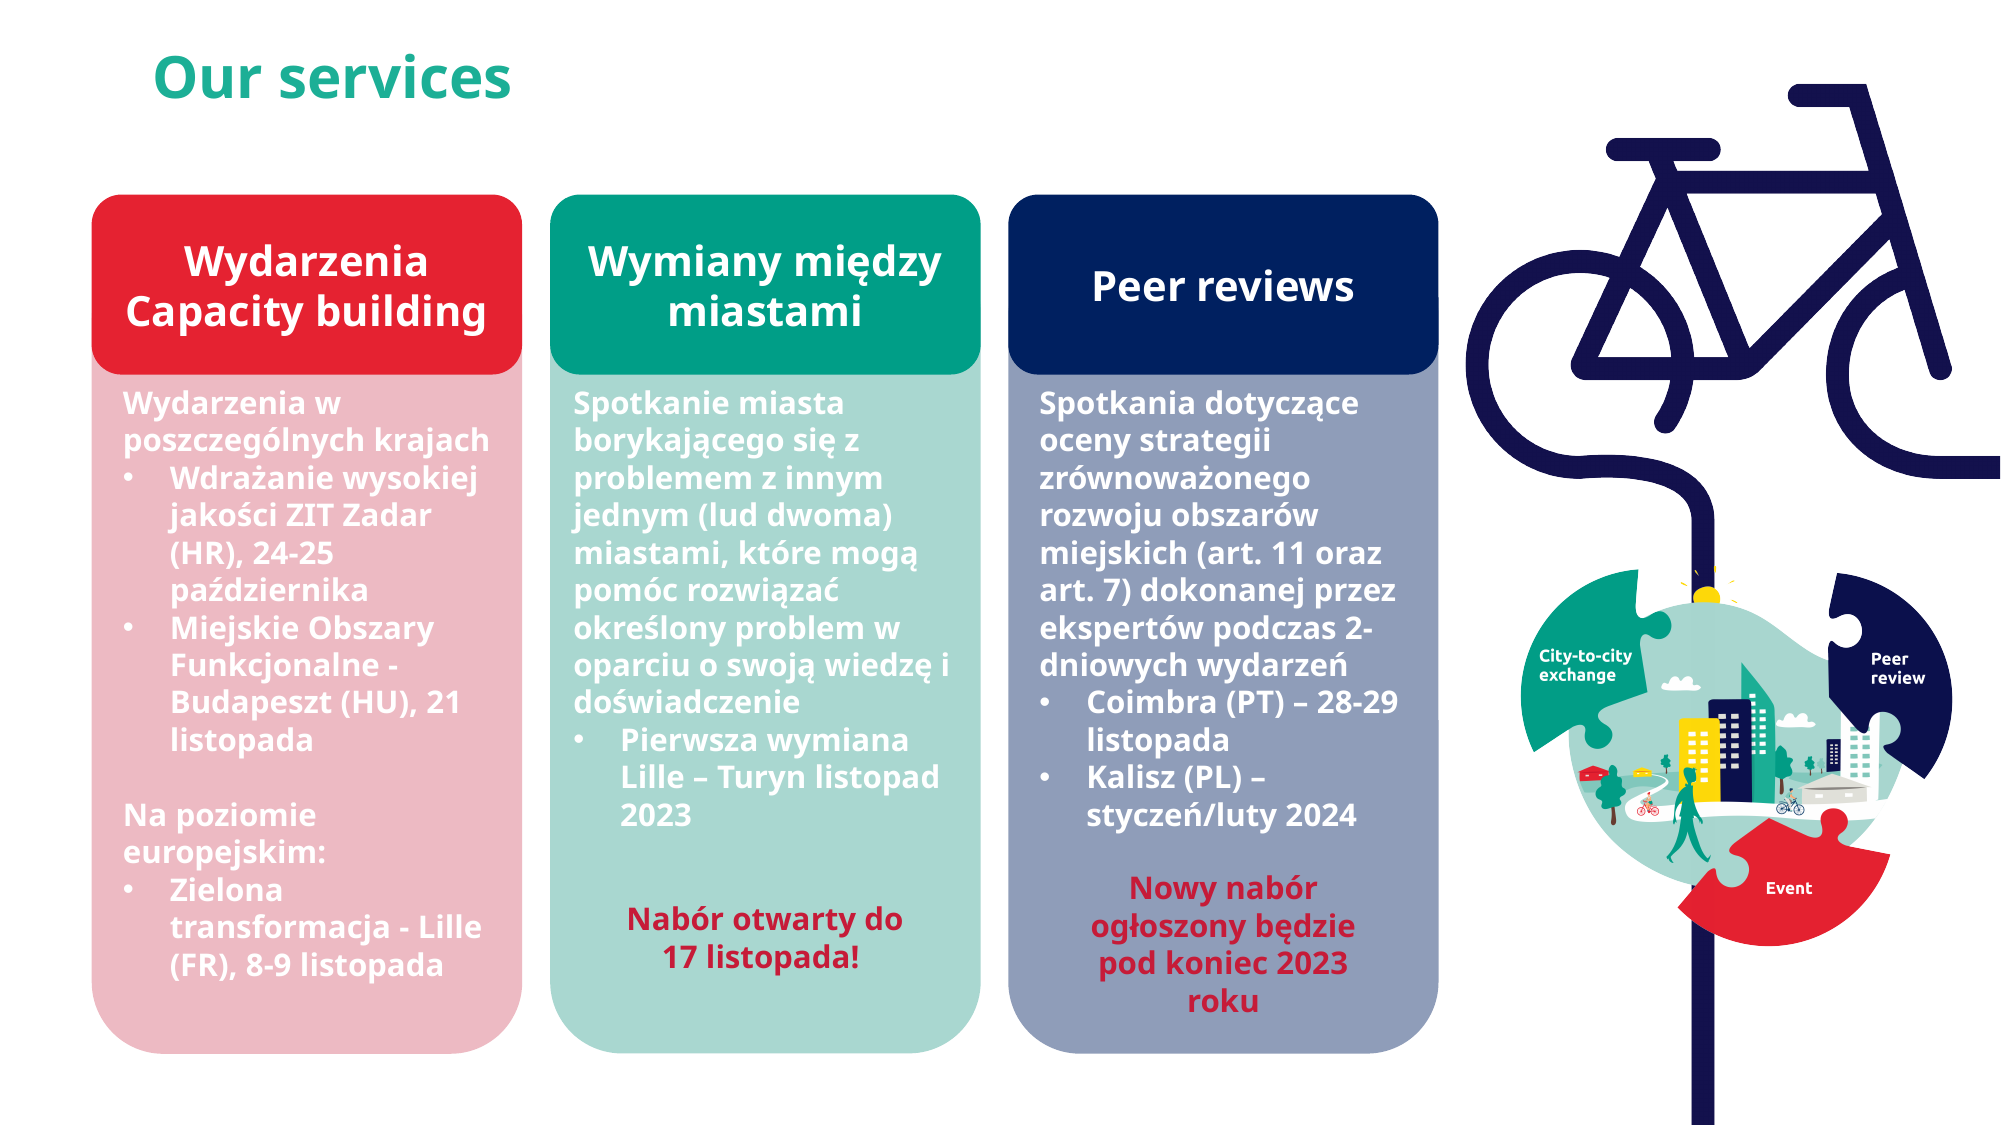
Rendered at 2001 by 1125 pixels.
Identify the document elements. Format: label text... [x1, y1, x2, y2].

text_box Wymiany między miastami [549, 193, 982, 375]
text_box Wydarzenia w poszczególnych krajach Wdrażanie wysokiej jakości ZIT Zadar (HR), 24-25 października Miejskie Obszary Funkcjonalne - Budapeszt (HU), 21 listopada Na poziomie europejskim: Zielona transformacja - Lille (FR), 8-9 listopada [108, 375, 514, 990]
text_box Wydarzenia Capacity building [90, 193, 524, 375]
text_box [1007, 351, 1440, 1055]
text_box Peer reviews [1007, 193, 1440, 375]
text_box Our services [137, 41, 1863, 236]
text_box Spotkanie miasta borykającego się z problemem z innym jednym (lud dwoma) miastami, które mogą pomóc rozwiązać określony problem w oparciu o swoją wiedzę i doświadczenie Pierwsza wymiana Lille – Turyn listopad 2023 [558, 375, 972, 840]
picture [0, 0, 2001, 1125]
text_box [90, 347, 524, 1055]
text_box [549, 351, 982, 1055]
text_box Nabór otwarty do 17 listopada! [602, 892, 928, 982]
text_box Nowy nabór ogłoszony będzie pod koniec 2023 roku [1048, 861, 1399, 1026]
text_box Spotkania dotyczące oceny strategii zrównoważonego rozwoju obszarów miejskich (art. 11 oraz art. 7) dokonanej przez ekspertów podczas 2-dniowych wydarzeń Coimbra (PT) – 28-29 listopada Kalisz (PL) – styczeń/luty 2024 [1024, 375, 1429, 840]
